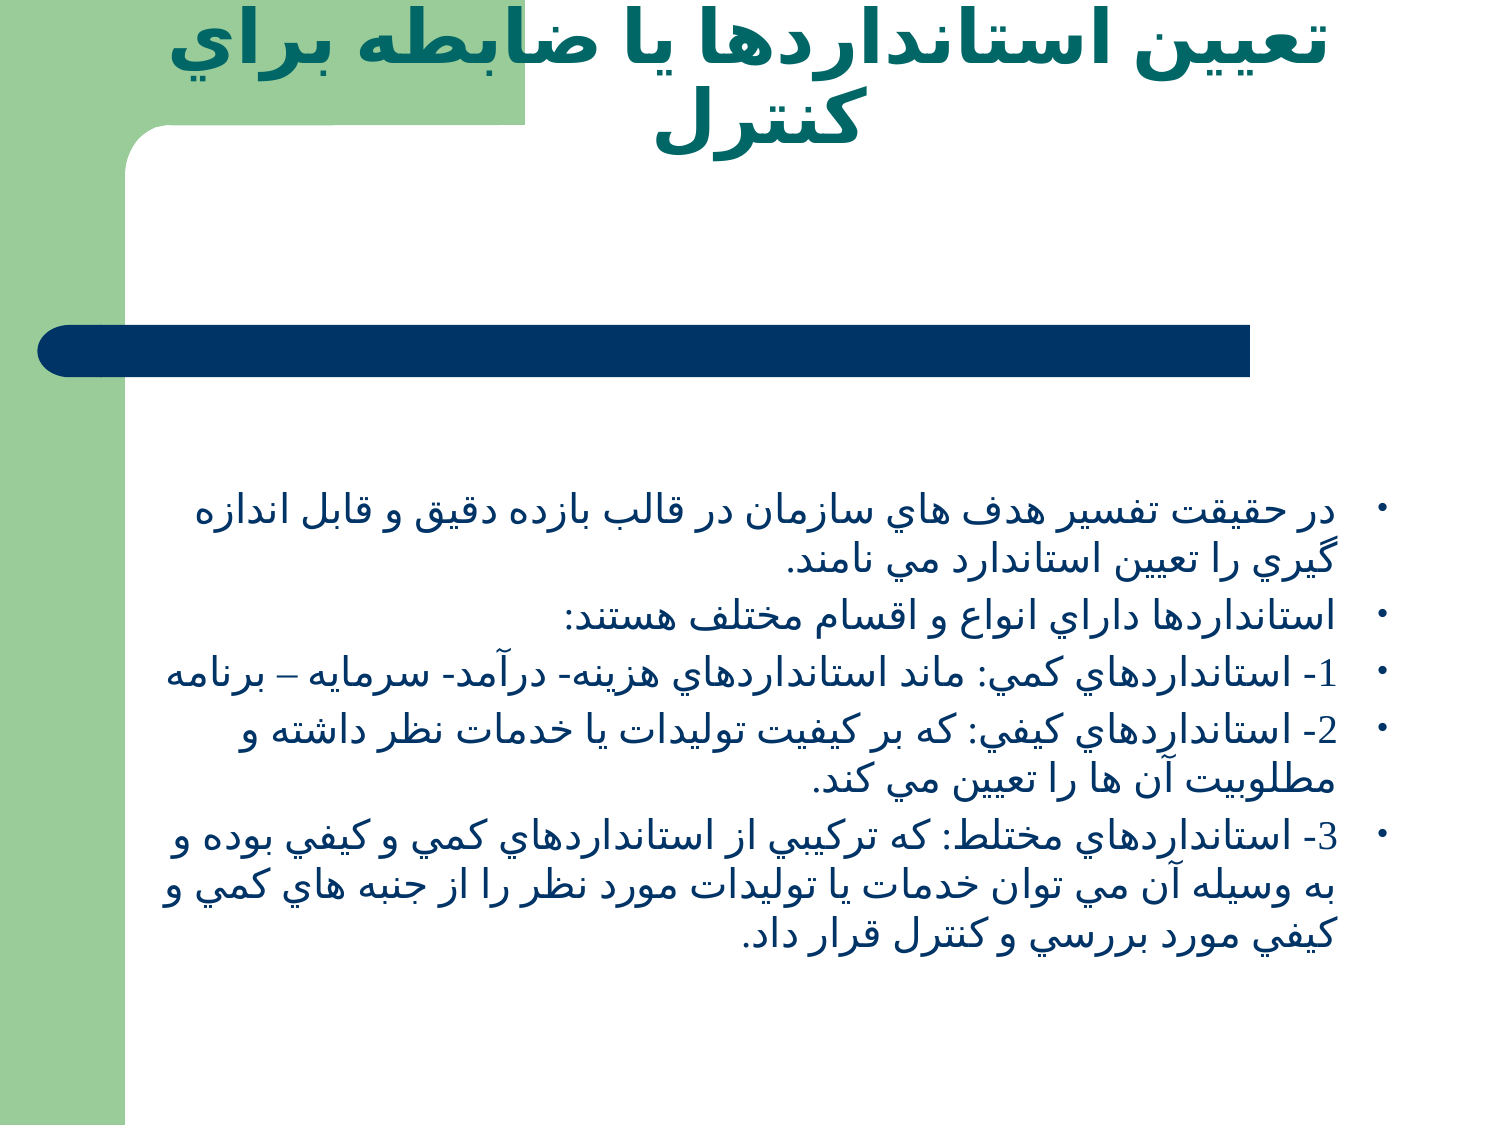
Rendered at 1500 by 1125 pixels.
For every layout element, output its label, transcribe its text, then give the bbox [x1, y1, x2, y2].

list در حقيقت تفسير هدف هاي سازمان در قالب بازده دقيق و قابل اندازه گيري را تعيين استاندارد مي نامند. استانداردها داراي انواع و اقسام مختلف هستند: 1- استانداردهاي کمي: ماند استانداردهاي هزينه- درآمد- سرمايه – برنامه 2- استانداردهاي کيفي: که بر کيفيت توليدات يا خدمات نظر داشته و مطلوبيت آن ها را تعيين مي کند. 3- استانداردهاي مختلط: که ترکيبي از استانداردهاي کمي و کيفي بوده و به وسيله آن مي توان خدمات يا توليدات مورد نظر را از جنبه هاي کمي و کيفي مورد بررسي و کنترل قرار داد. [137, 474, 1400, 999]
title تعيين استانداردها يا ضابطه براي کنترل [74, 93, 1426, 259]
